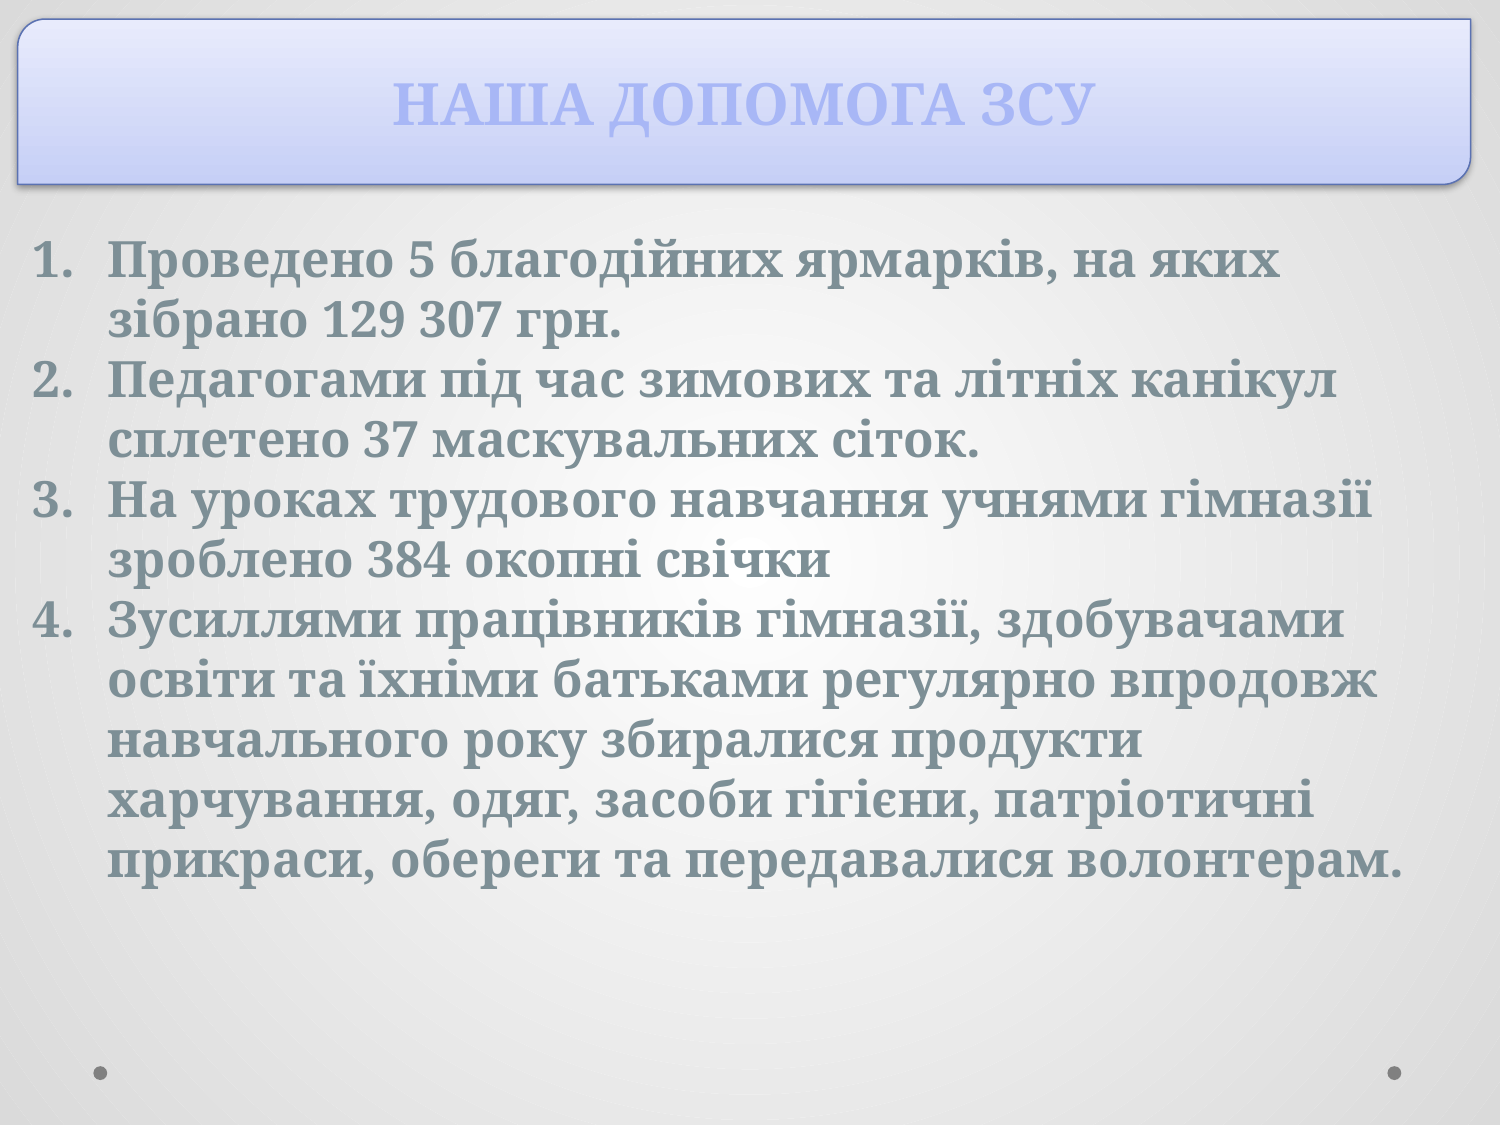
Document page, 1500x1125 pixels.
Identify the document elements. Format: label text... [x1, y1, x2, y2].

text_box НАША ДОПОМОГА ЗСУ [16, 18, 1472, 186]
text_box Проведено 5 благодійних ярмарків, на яких зібрано 129 307 грн. Педагогами під час зимових та літніх канікул сплетено 37 маскувальних сіток. На уроках трудового навчання учнями гімназії зроблено 384 окопні свічки Зусиллями працівників гімназії, здобувачами освіти та їхніми батьками регулярно впродовж навчального року збиралися продукти харчування, одяг, засоби гігієни, патріотичні прикраси, обереги та передавалися волонтерам. [17, 219, 1500, 895]
